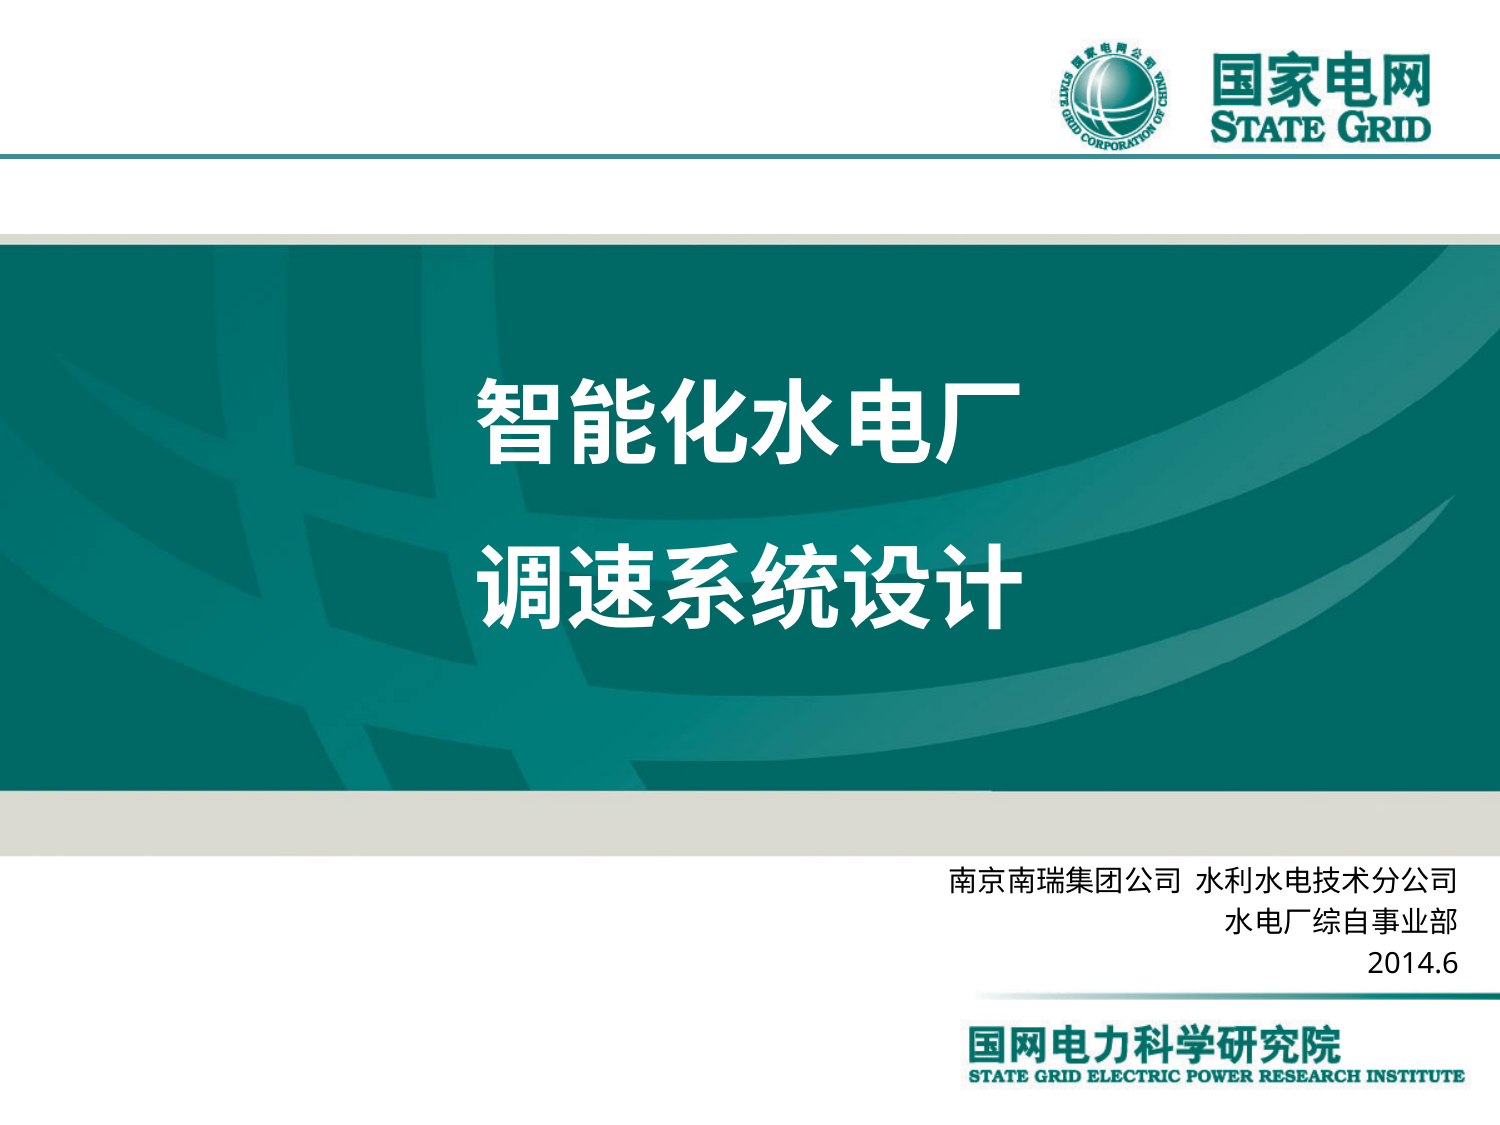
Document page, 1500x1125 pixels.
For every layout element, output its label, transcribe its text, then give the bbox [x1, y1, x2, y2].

picture [0, 159, 1500, 1125]
picture [0, 0, 1500, 154]
text_box 南京南瑞集团公司 水利水电技术分公司 水电厂综自事业部 2014.6 [900, 868, 1474, 992]
